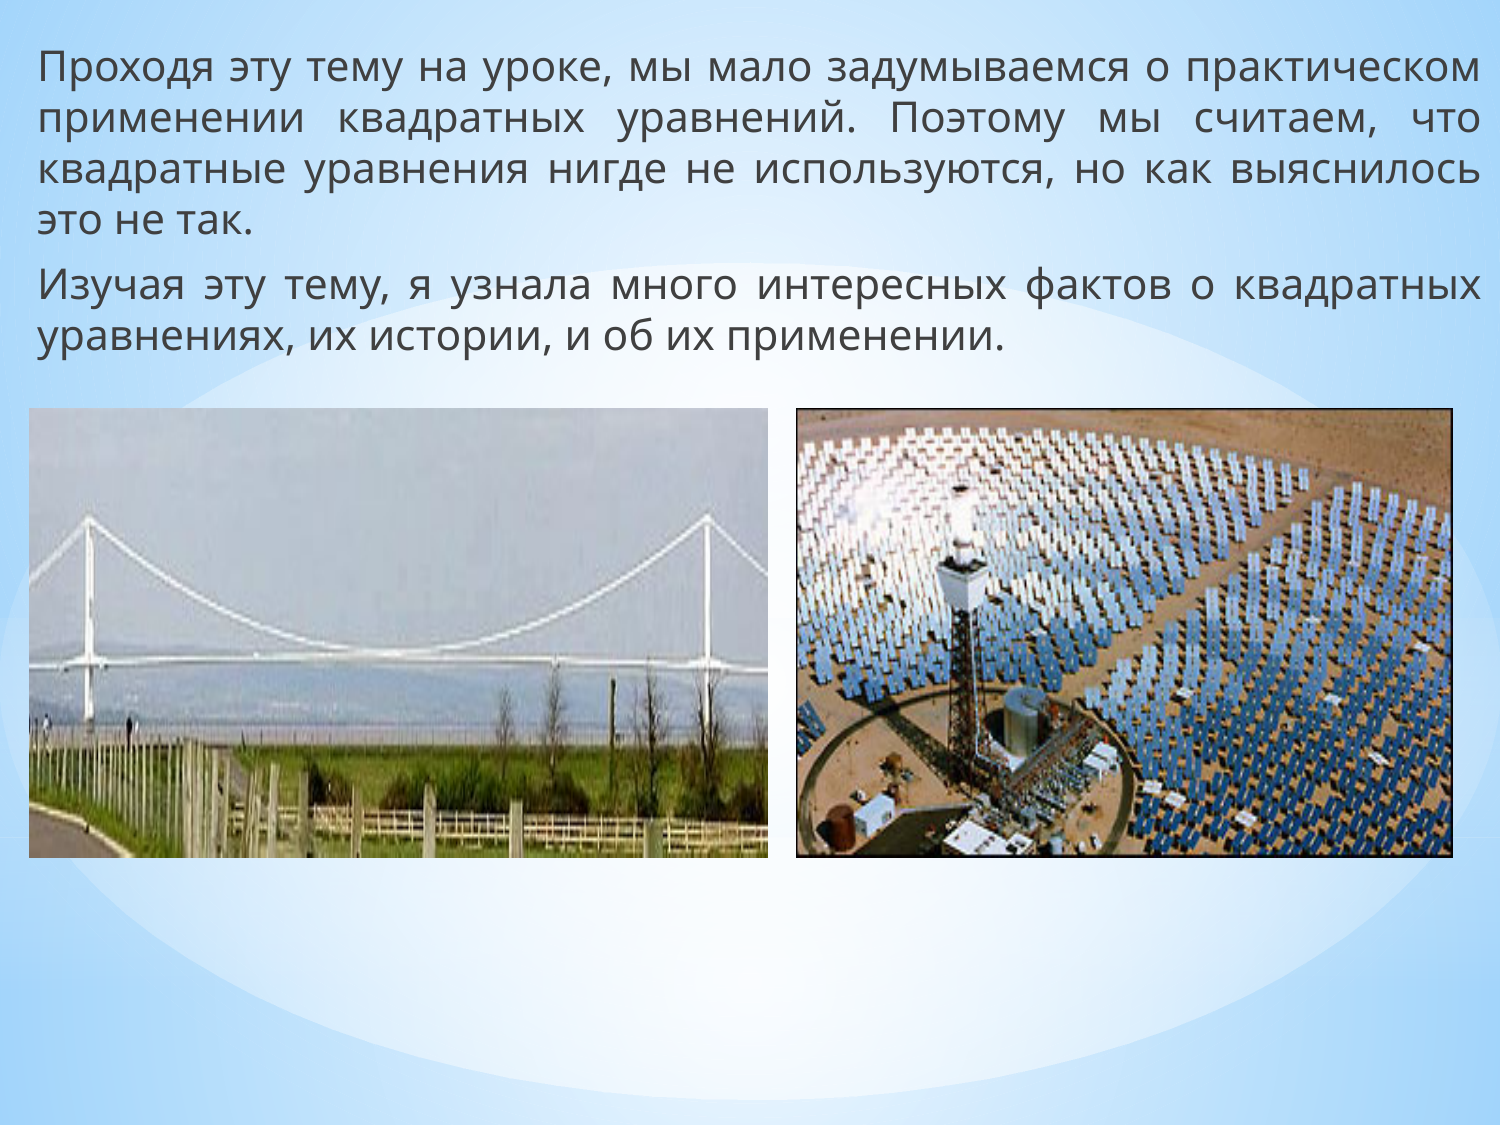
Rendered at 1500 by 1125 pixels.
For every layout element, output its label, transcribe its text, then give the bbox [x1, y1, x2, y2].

list Проходя эту тему на уроке, мы мало задумываемся о практическом применении квадратных уравнений. Поэтому мы считаем, что квадратные уравнения нигде не используются, но как выяснилось это не так. Изучая эту тему, я узнала много интересных фактов о квадратных уравнениях, их истории, и об их применении. [14, 30, 1498, 369]
picture [796, 408, 1453, 858]
title Вывод [294, 717, 1363, 905]
picture [29, 408, 768, 858]
